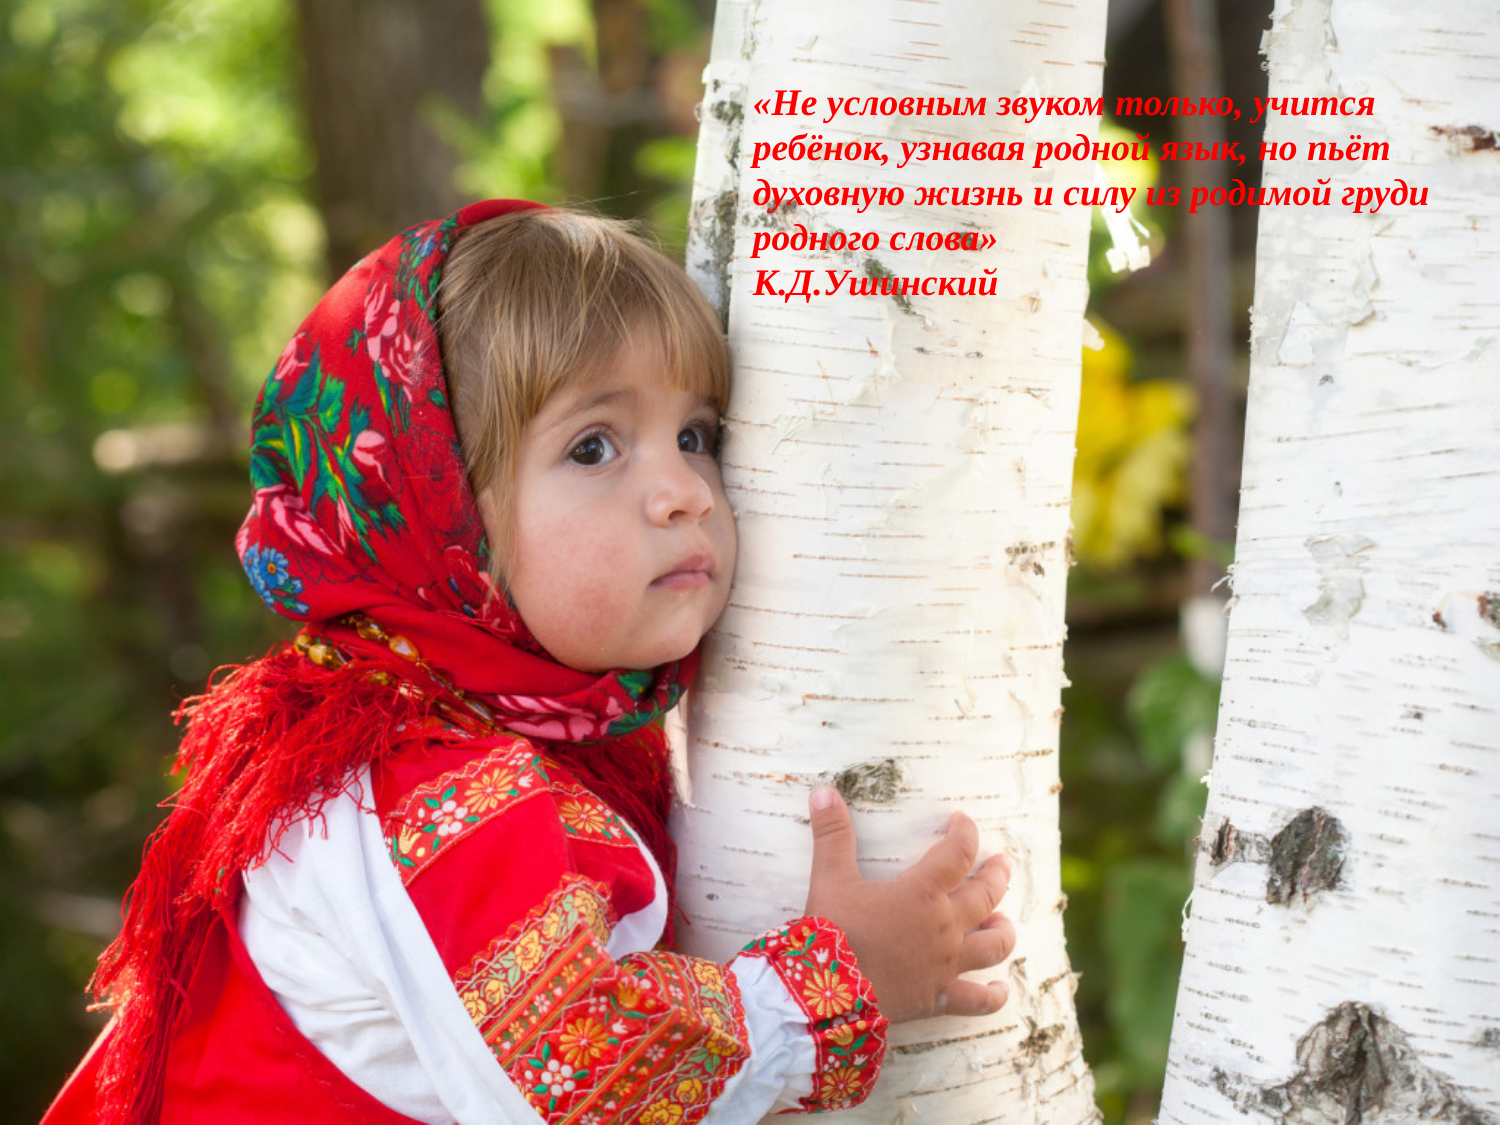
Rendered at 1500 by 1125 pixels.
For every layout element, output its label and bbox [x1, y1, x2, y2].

list [0, 0, 1500, 1125]
